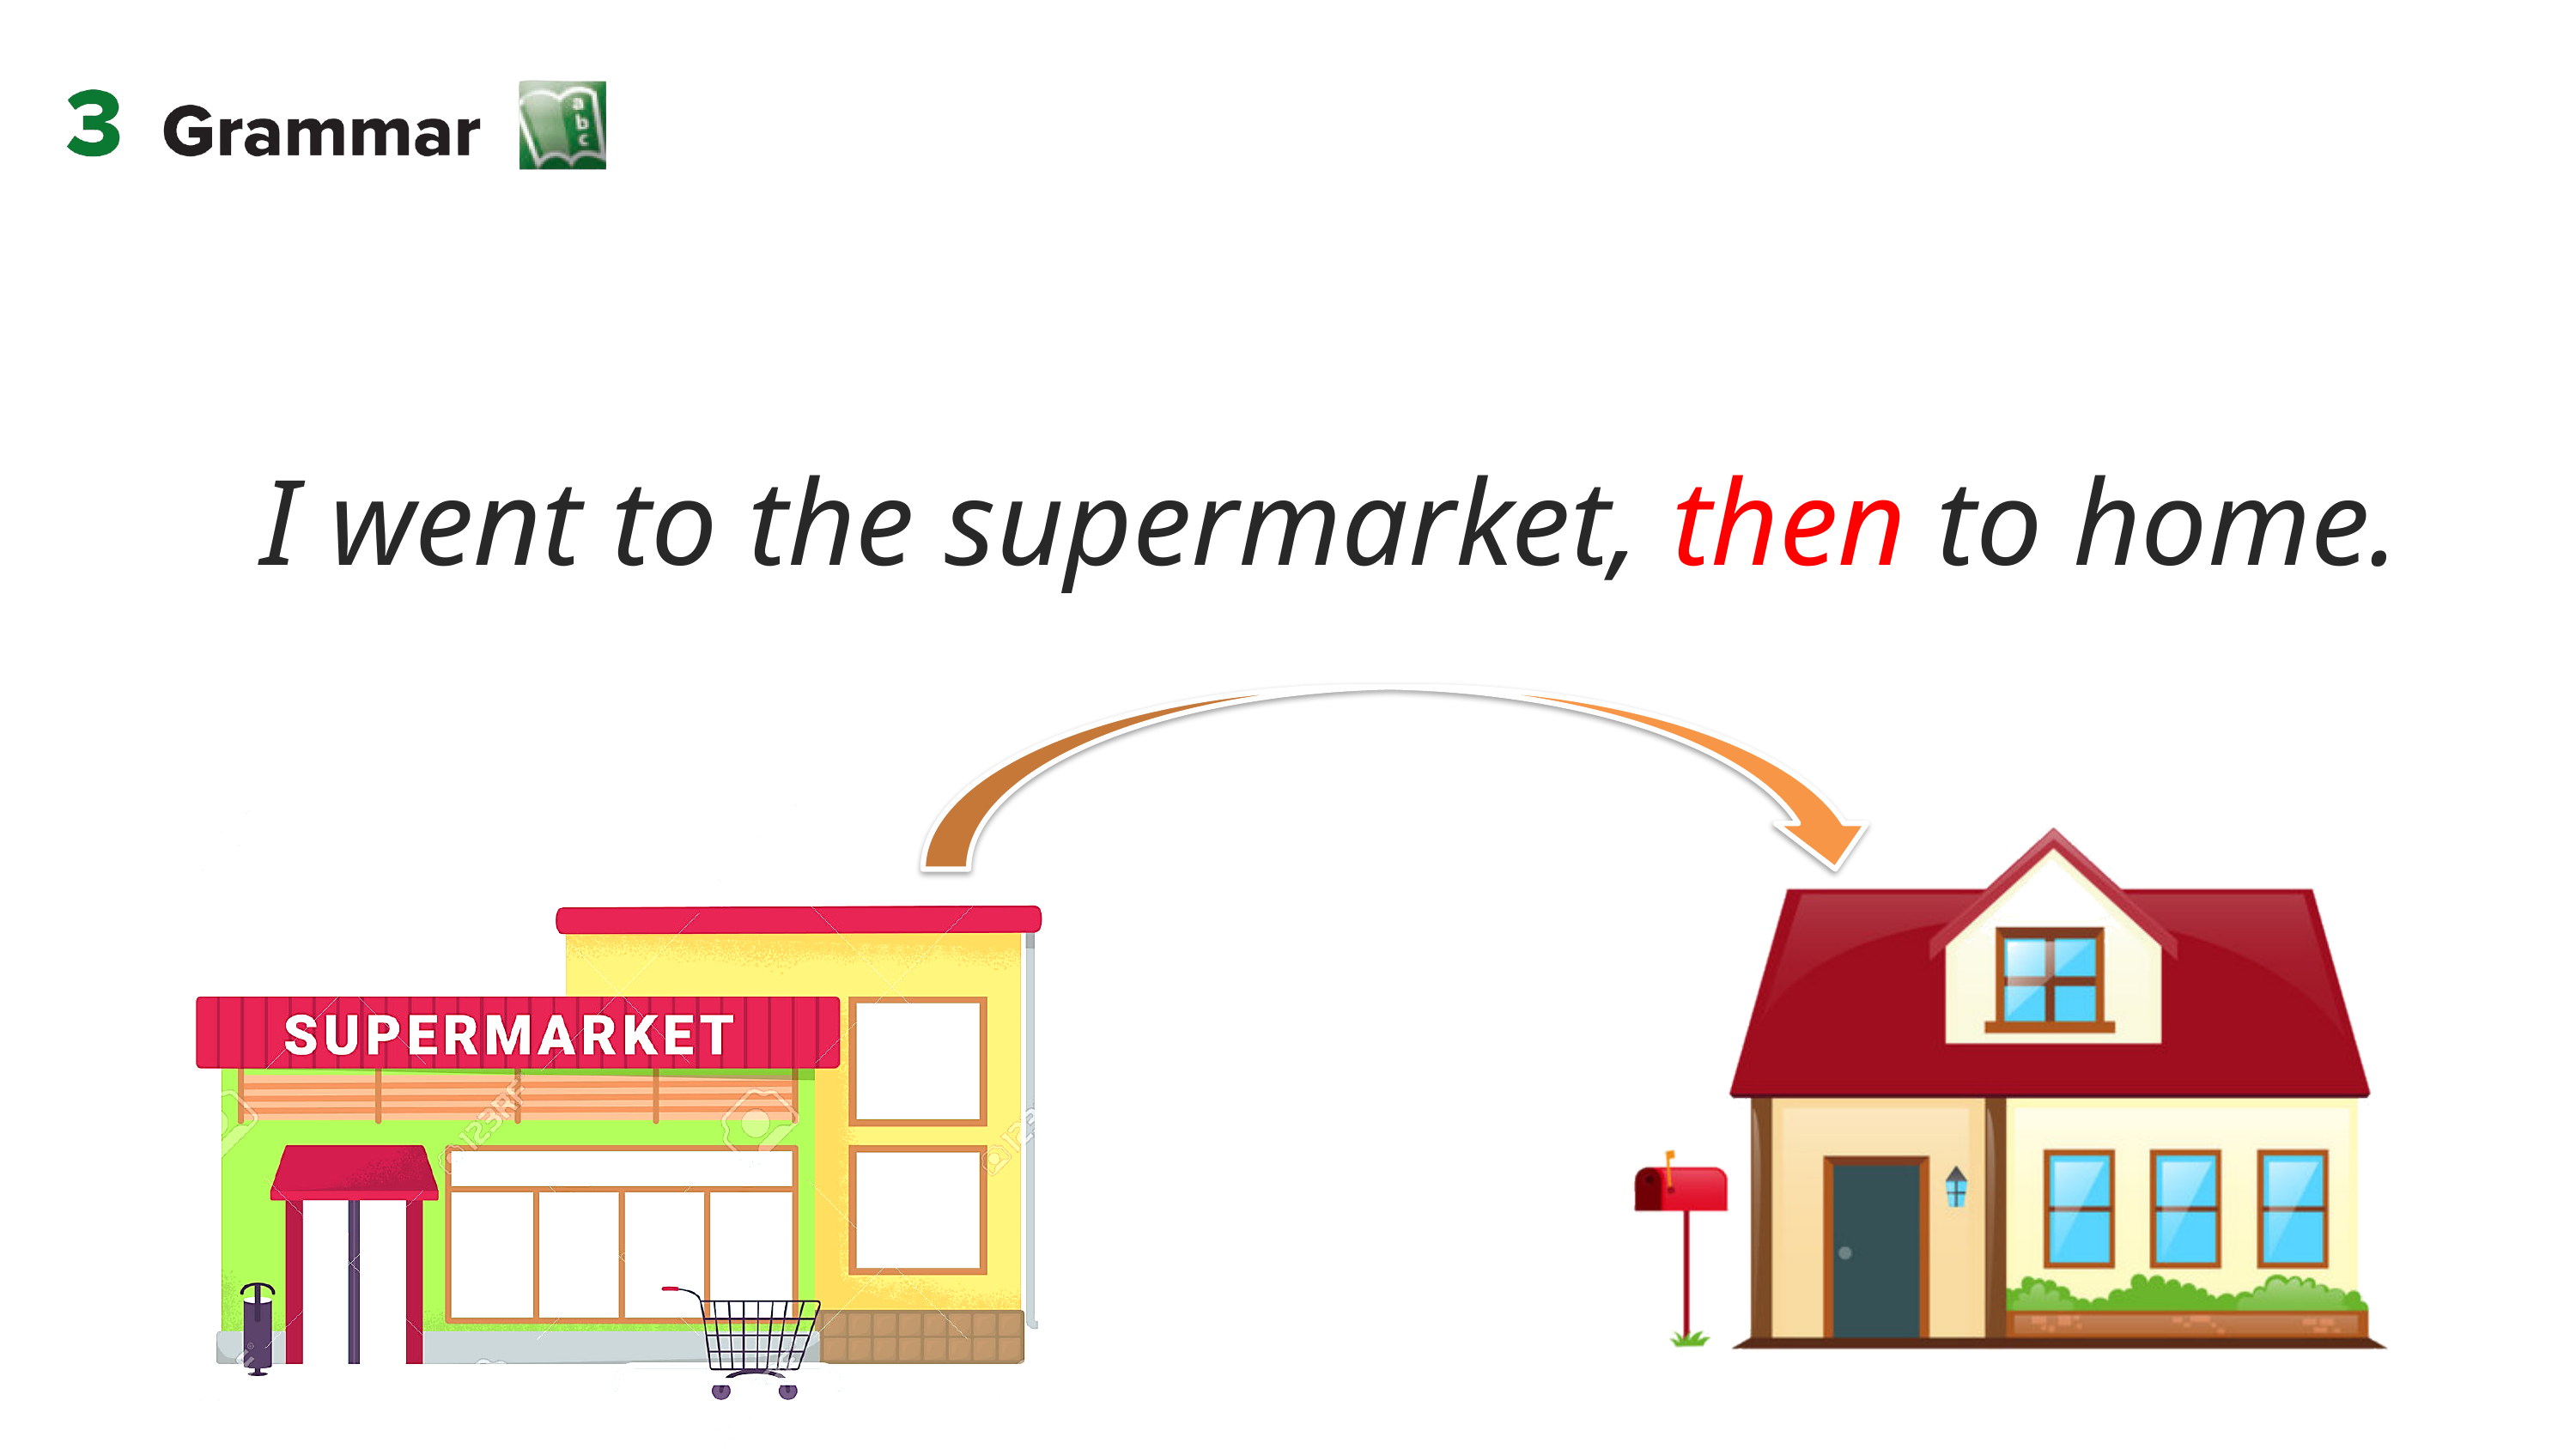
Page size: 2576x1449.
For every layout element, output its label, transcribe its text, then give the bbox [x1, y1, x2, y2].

text_box I went to the supermarket, then to home. [139, 440, 2523, 595]
text_box [1722, 469, 1748, 560]
picture [1586, 777, 2437, 1400]
text_box [981, 683, 1801, 776]
picture [42, 59, 678, 194]
picture [139, 777, 1098, 1449]
